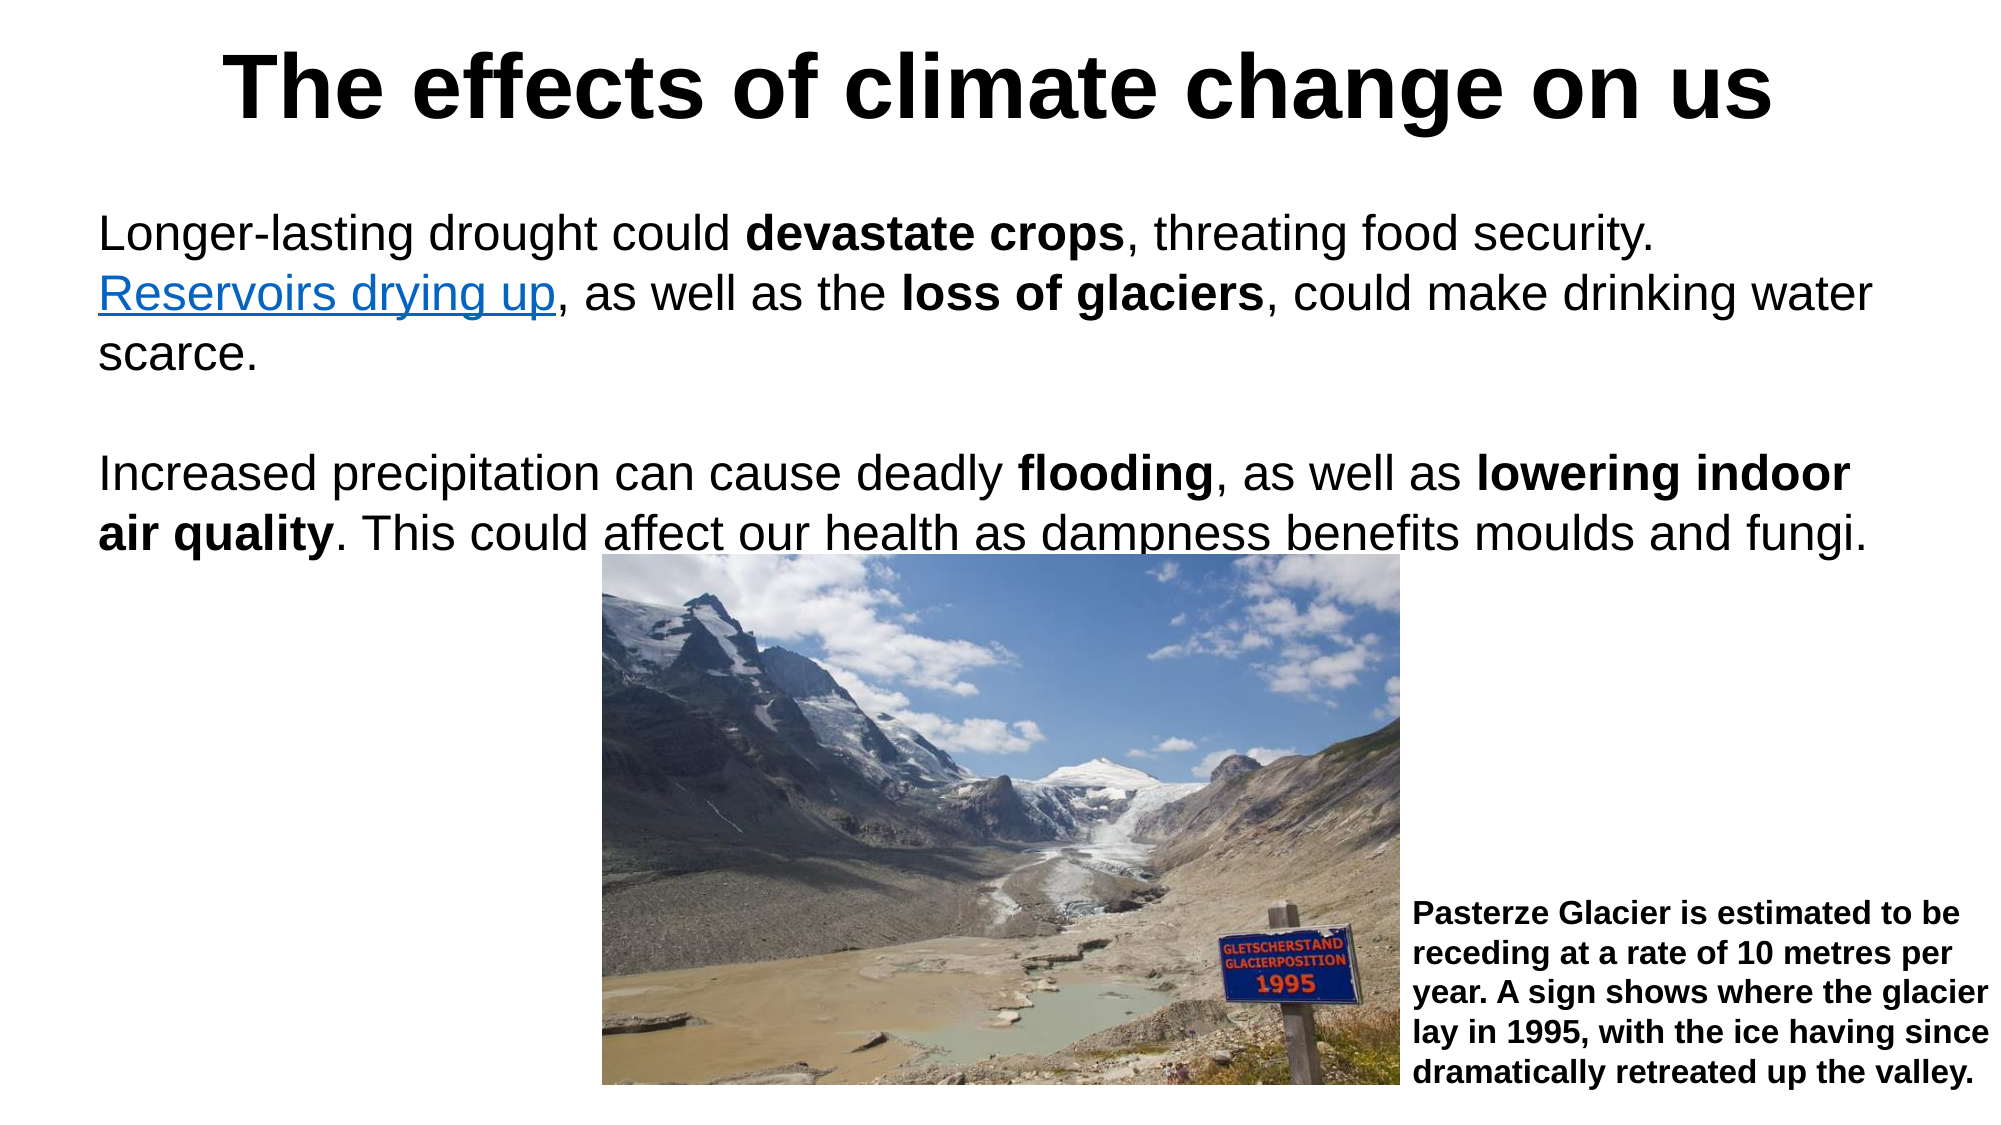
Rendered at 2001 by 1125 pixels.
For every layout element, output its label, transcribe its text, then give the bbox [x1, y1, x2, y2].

text_box The effects of climate change on us [142, 19, 1858, 192]
text_box Pasterze Glacier is estimated to be receding at a rate of 10 metres per year. A sign shows where the glacier lay in 1995, with the ice having since dramatically retreated up the valley. [1397, 883, 2000, 1098]
picture [602, 554, 1400, 1086]
text_box Longer-lasting drought could devastate crops, threating food security. Reservoirs drying up, as well as the loss of glaciers, could make drinking water scarce. Increased precipitation can cause deadly flooding, as well as lowering indoor air quality. This could affect our health as dampness benefits moulds and fungi. [83, 192, 1938, 688]
